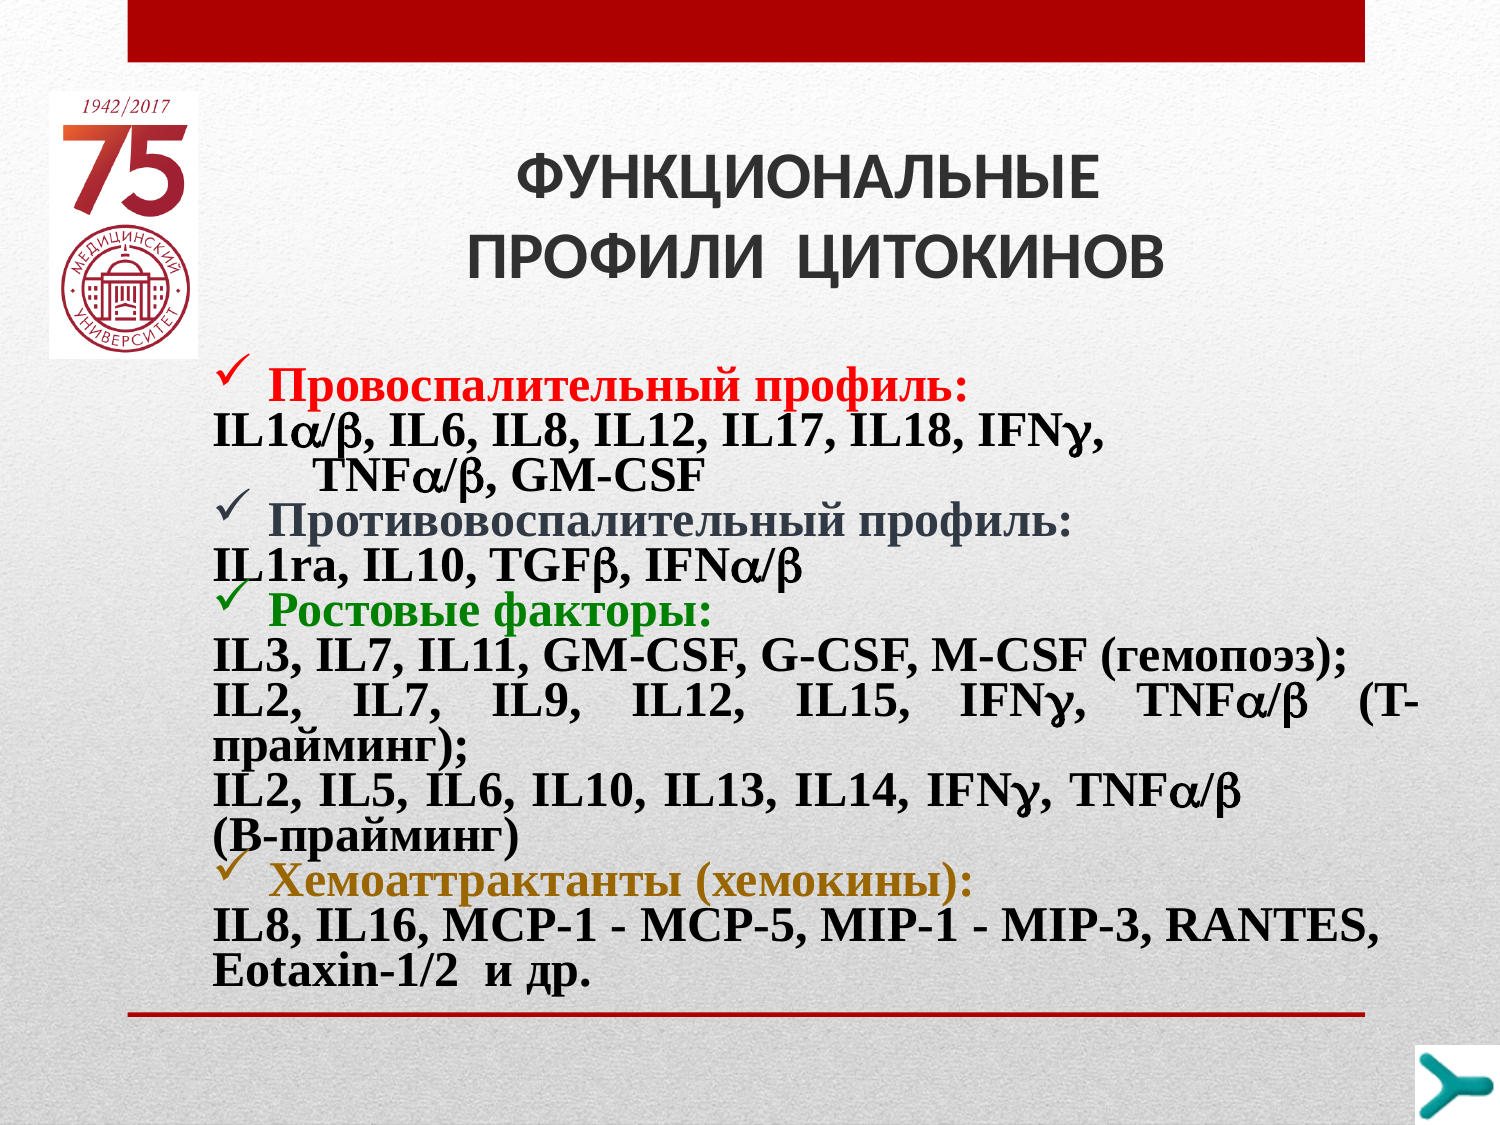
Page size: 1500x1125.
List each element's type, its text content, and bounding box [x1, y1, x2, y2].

text_box Провоспалительный профиль: IL1/, IL6, IL8, IL12, IL17, IL18, IFN, TNF/, GM-CSF Противовоспалительный профиль: IL1ra, IL10, TGF, IFN/ Ростовые факторы: IL3, IL7, IL11, GM-CSF, G-CSF, M-CSF (гемопоэз); IL2, IL7, IL9, IL12, IL15, IFN, TNF/ (T-прайминг); IL2, IL5, IL6, IL10, IL13, IL14, IFN, TNF/ (B-прайминг) Хемоаттрактанты (хемокины): IL8, IL16, MCP-1 - MCP-5, MIP-1 - MIP-3, RANTES, Eotaxin-1/2 и др. [197, 358, 1436, 1004]
text_box ФУНКЦИОНАЛЬНЫЕ ПРОФИЛИ ЦИТОКИНОВ [202, 124, 1486, 275]
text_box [1414, 1044, 1500, 1125]
picture [48, 90, 198, 360]
